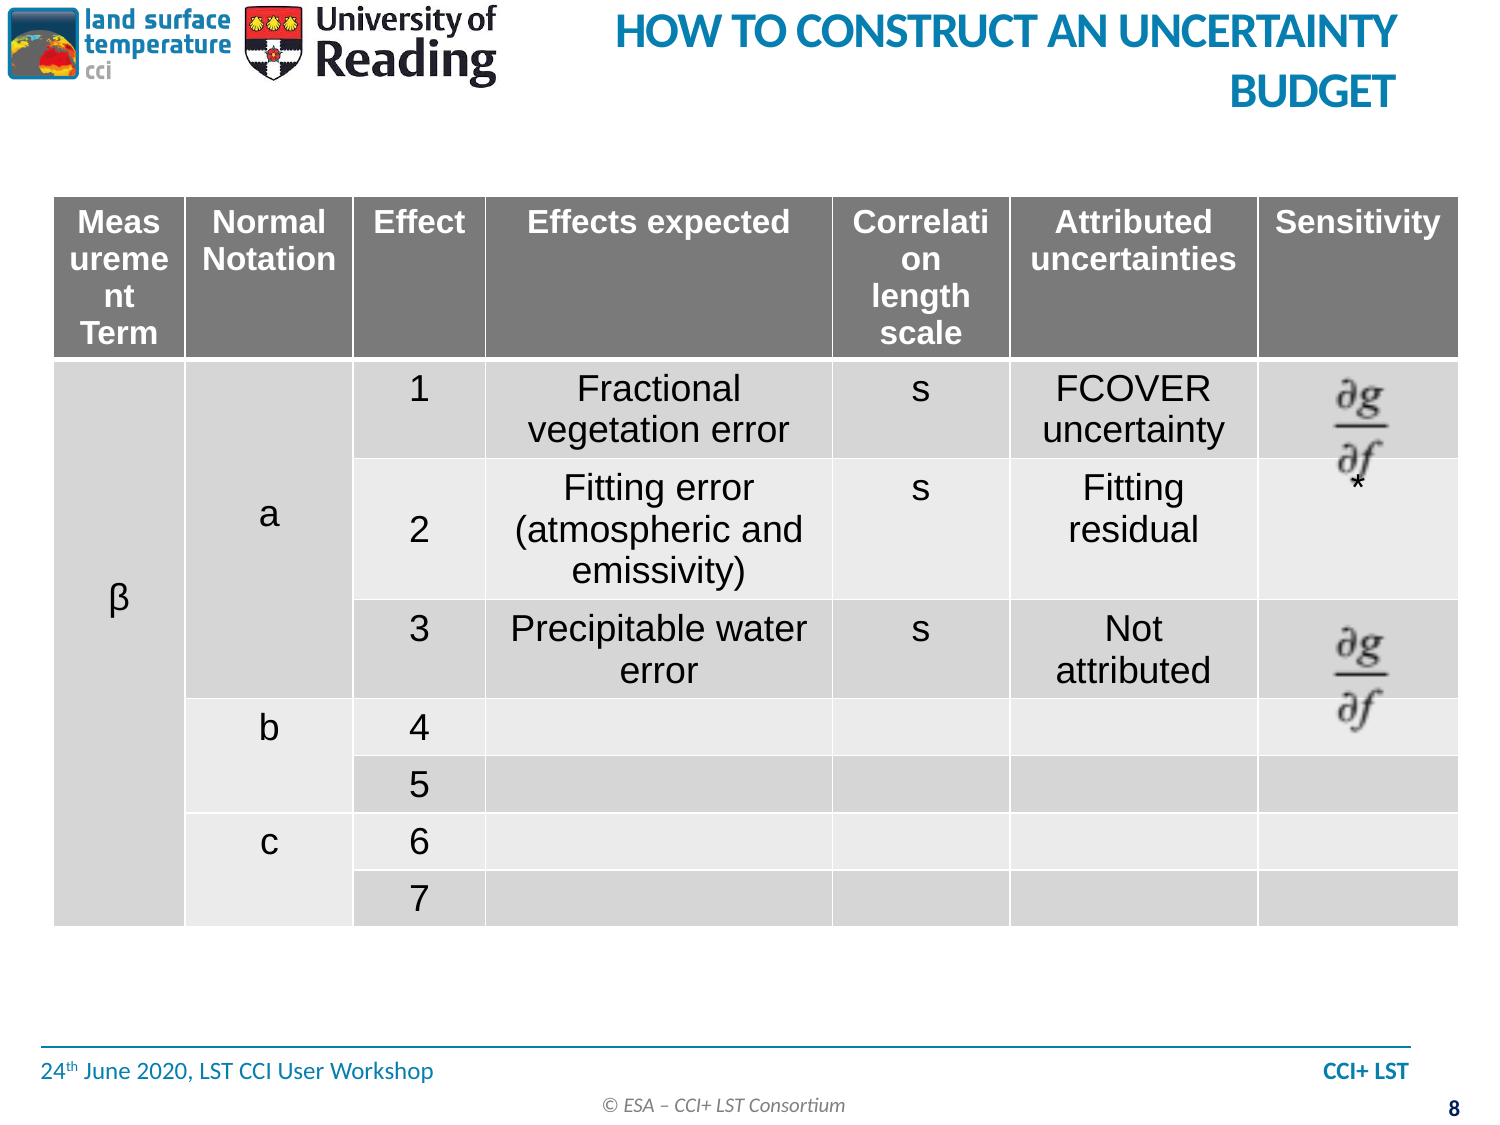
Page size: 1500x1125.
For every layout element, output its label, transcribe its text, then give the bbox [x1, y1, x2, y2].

table_cell [1259, 362, 1326, 458]
table_cell Precipitable water error [486, 600, 832, 698]
table_cell [486, 756, 832, 812]
table_cell [1259, 814, 1458, 869]
table_cell [1011, 871, 1257, 926]
table_cell 3 [354, 600, 485, 698]
table_cell 5 [354, 756, 485, 812]
table_header Normal Notation [186, 197, 352, 357]
picture [0, 0, 237, 88]
table_cell * [1259, 459, 1458, 599]
table_cell 4 [354, 699, 485, 755]
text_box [1328, 609, 1395, 737]
table_cell a [186, 362, 352, 698]
table_cell [833, 756, 1009, 812]
table_cell [1011, 699, 1257, 755]
table_cell [486, 814, 832, 869]
table_cell [1011, 814, 1257, 869]
table_cell 7 [354, 871, 485, 926]
picture [242, 0, 502, 91]
table_cell Not attributed [1011, 600, 1257, 698]
table_cell Fractional vegetation error [486, 362, 832, 458]
table_header Effects expected [486, 197, 832, 357]
table_cell FCOVER uncertainty [1011, 362, 1257, 458]
table_cell 6 [354, 814, 485, 869]
table_cell Fitting residual [1011, 459, 1257, 599]
table_cell [1402, 362, 1458, 458]
table_cell [1259, 600, 1458, 698]
table_header Correlation length scale [833, 197, 1009, 357]
table_cell [833, 699, 1009, 755]
table_cell β [54, 362, 184, 926]
table_cell Fitting error (atmospheric and emissivity) [486, 459, 832, 599]
table_cell [486, 871, 832, 926]
table_cell [486, 699, 832, 755]
table_cell s [833, 600, 1009, 698]
table_cell [833, 871, 1009, 926]
table_header Sensitivity [1259, 197, 1458, 357]
table_header Measurement Term [54, 197, 184, 357]
table_header Attributed uncertainties [1011, 197, 1257, 357]
table_cell [1259, 871, 1458, 926]
table_cell [1259, 699, 1458, 755]
table_cell [1259, 756, 1458, 812]
table_header Effect [354, 197, 485, 357]
table_cell [833, 814, 1009, 869]
table_cell 2 [354, 459, 485, 599]
table_cell s [833, 362, 1009, 458]
table_cell b [186, 699, 352, 812]
table_cell s [833, 459, 1009, 599]
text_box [1328, 361, 1395, 489]
table_cell [1011, 756, 1257, 812]
picture [70, 1061, 76, 1071]
table_cell 1 [354, 362, 485, 458]
table_cell c [186, 814, 352, 926]
title How to construct an uncertainty budget [525, 7, 1412, 108]
